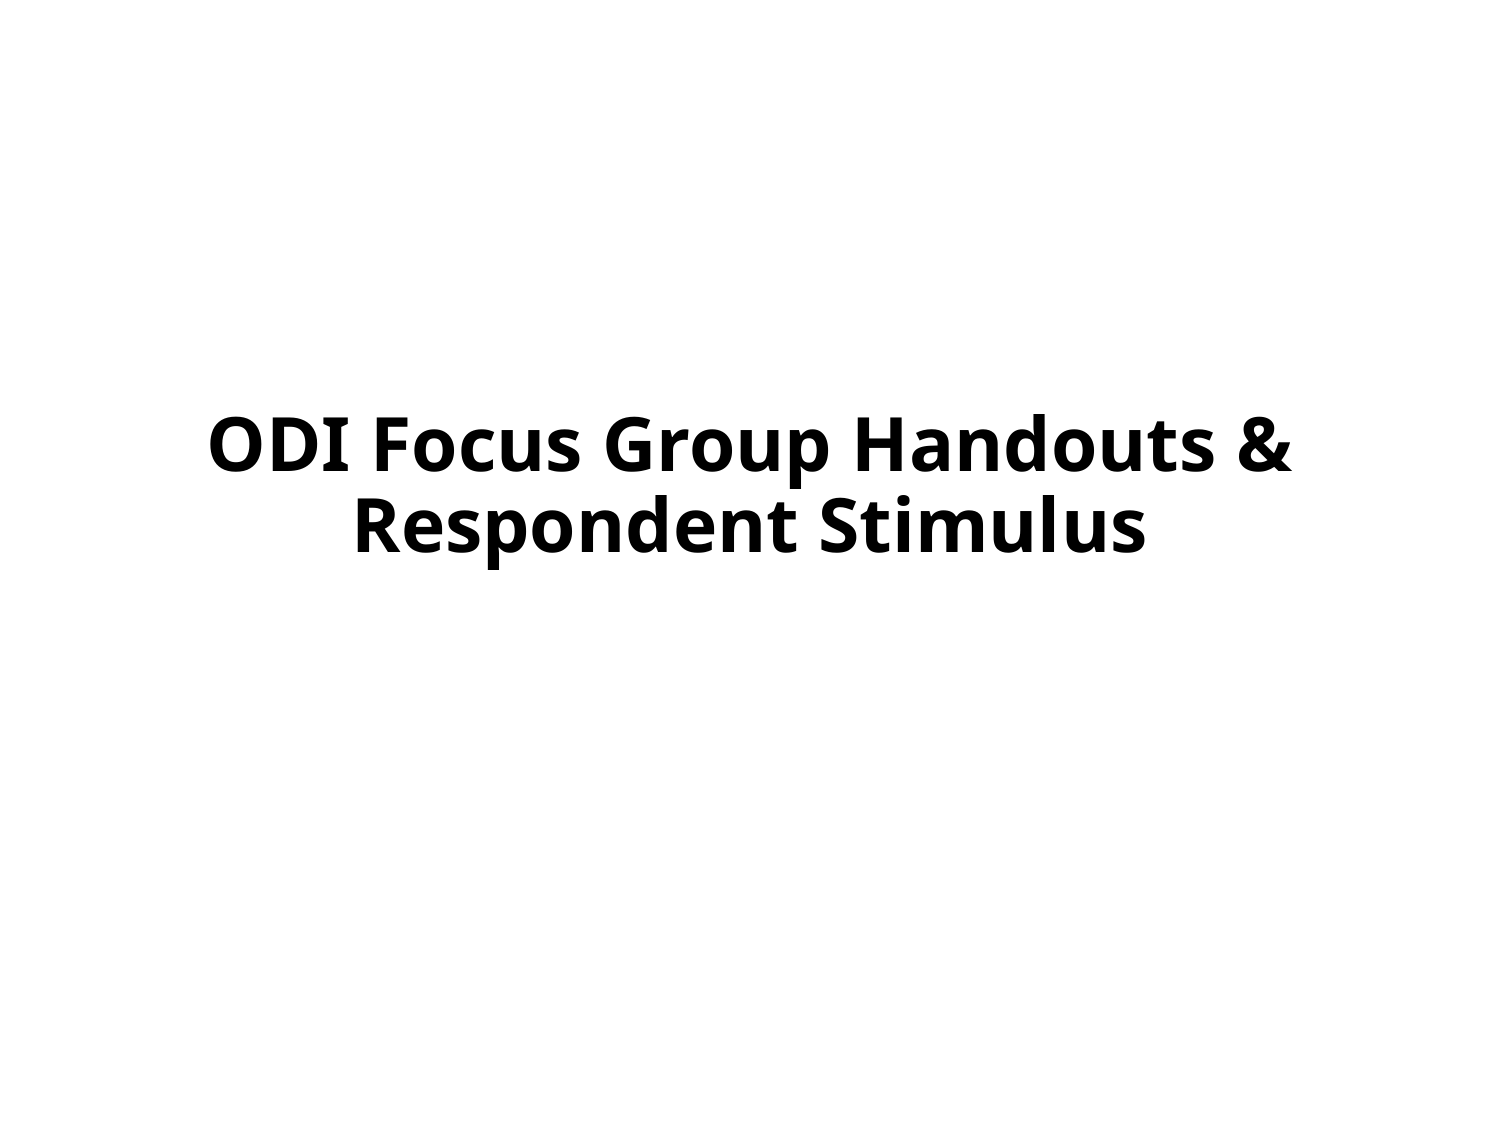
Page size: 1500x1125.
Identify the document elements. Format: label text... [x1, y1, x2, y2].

title ODI Focus Group Handouts & Respondent Stimulus [112, 184, 1388, 576]
